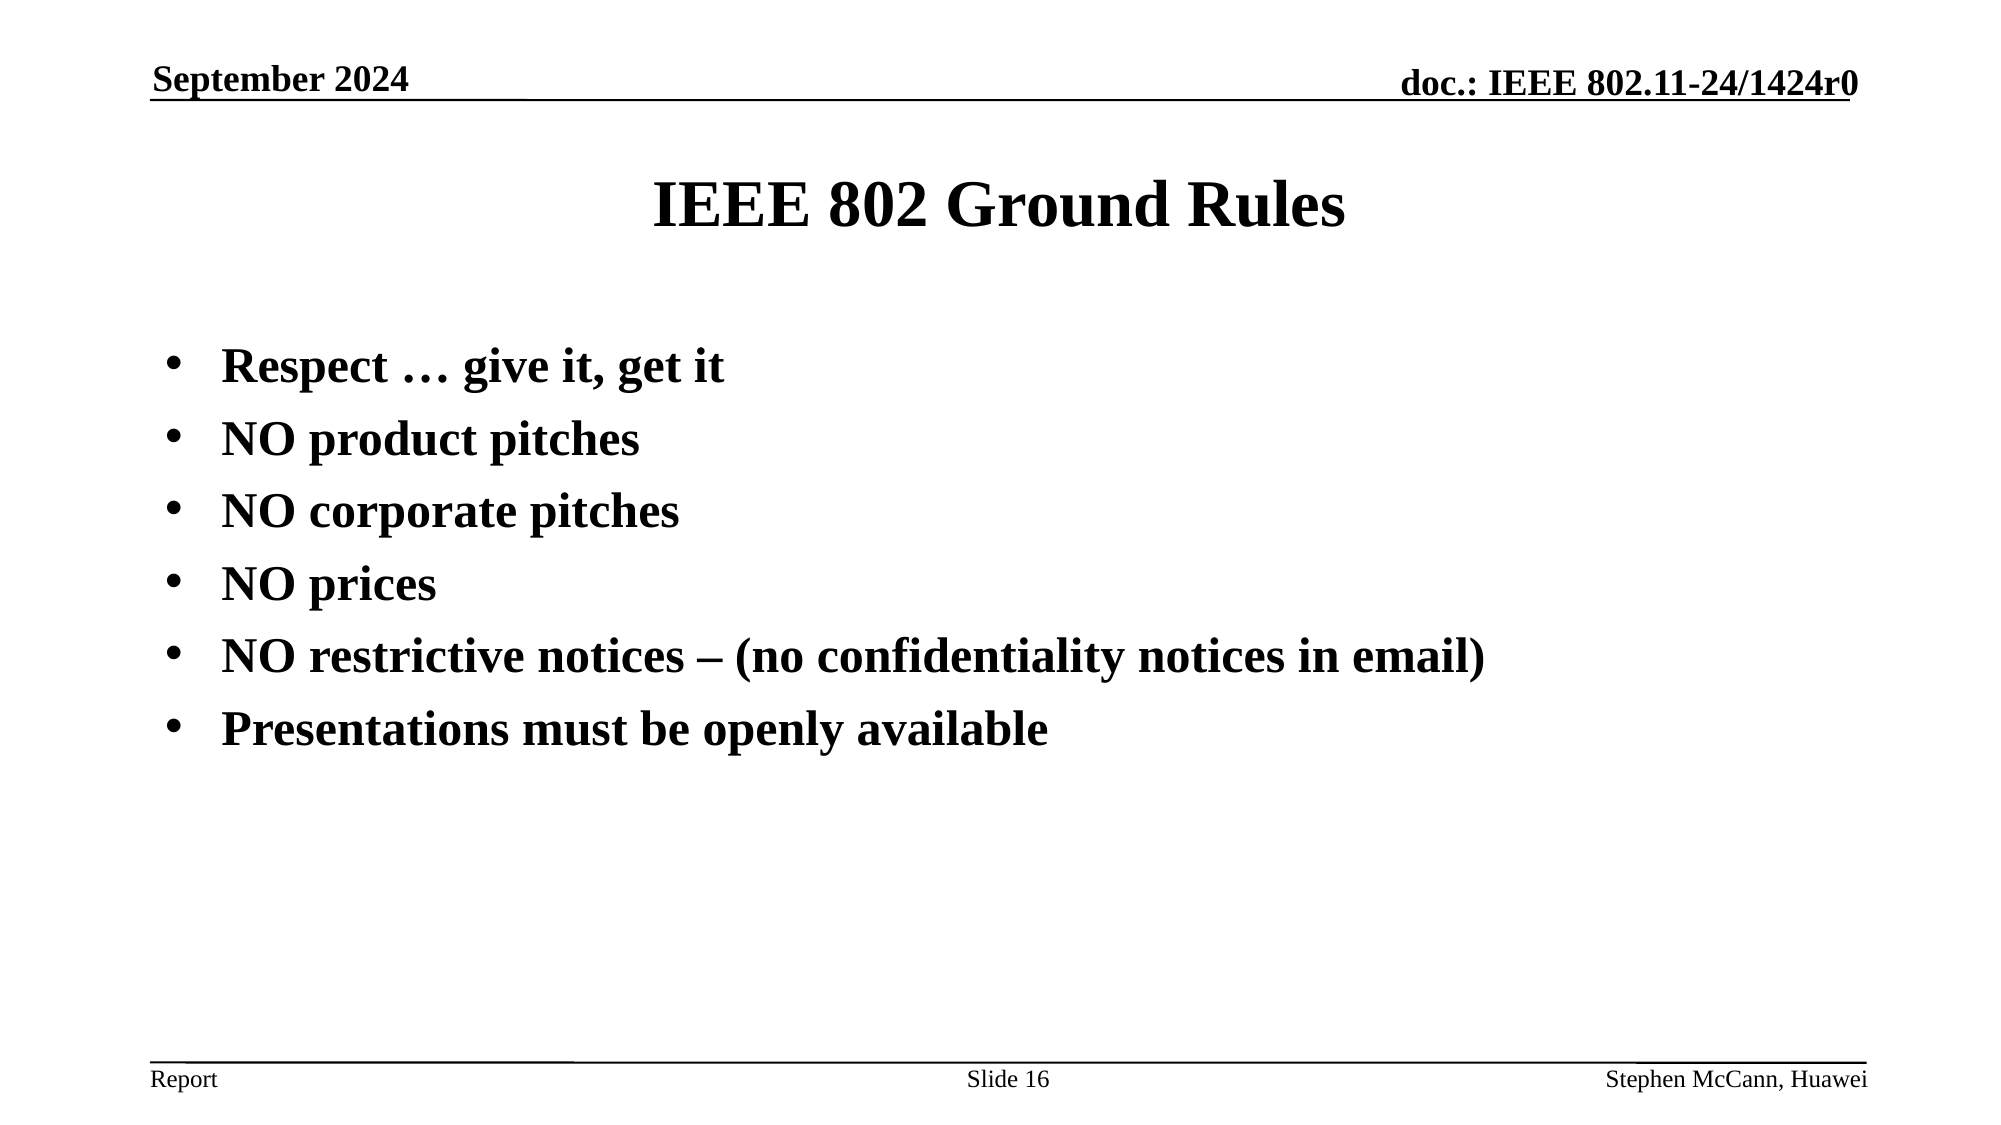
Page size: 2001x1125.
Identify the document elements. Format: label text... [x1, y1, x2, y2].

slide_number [152, 54, 563, 100]
title IEEE 802 Ground Rules [149, 112, 1850, 288]
slide_number Slide 16 [950, 1061, 1067, 1123]
list Respect … give it, get it NO product pitches NO corporate pitches NO prices NO restrictive notices – (no confidentiality notices in email) Presentations must be openly available [149, 324, 1850, 1000]
footer Stephen McCann, Huawei [1171, 1061, 1869, 1093]
